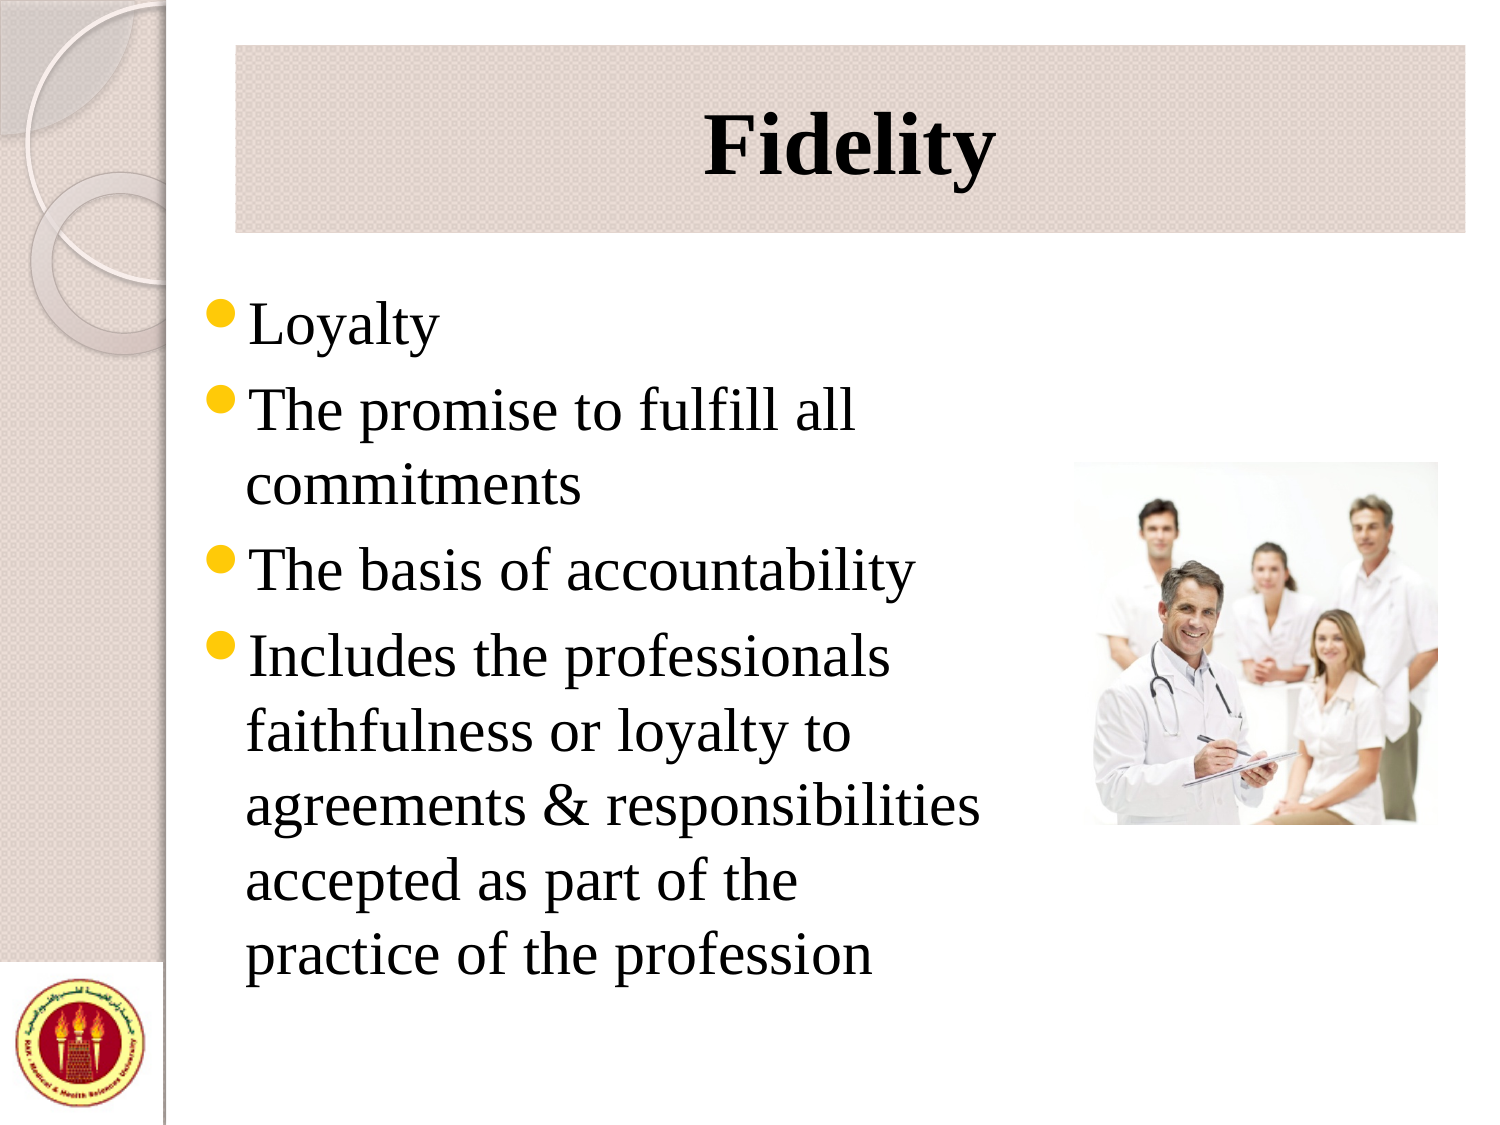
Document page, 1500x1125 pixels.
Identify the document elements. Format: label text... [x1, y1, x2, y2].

list Loyalty The promise to fulfill all commitments The basis of accountability Includes the professionals faithfulness or loyalty to agreements & responsibilities accepted as part of the practice of the profession [174, 275, 1000, 1063]
title Fidelity [235, 45, 1466, 233]
picture [1074, 462, 1438, 826]
picture [0, 961, 163, 1125]
